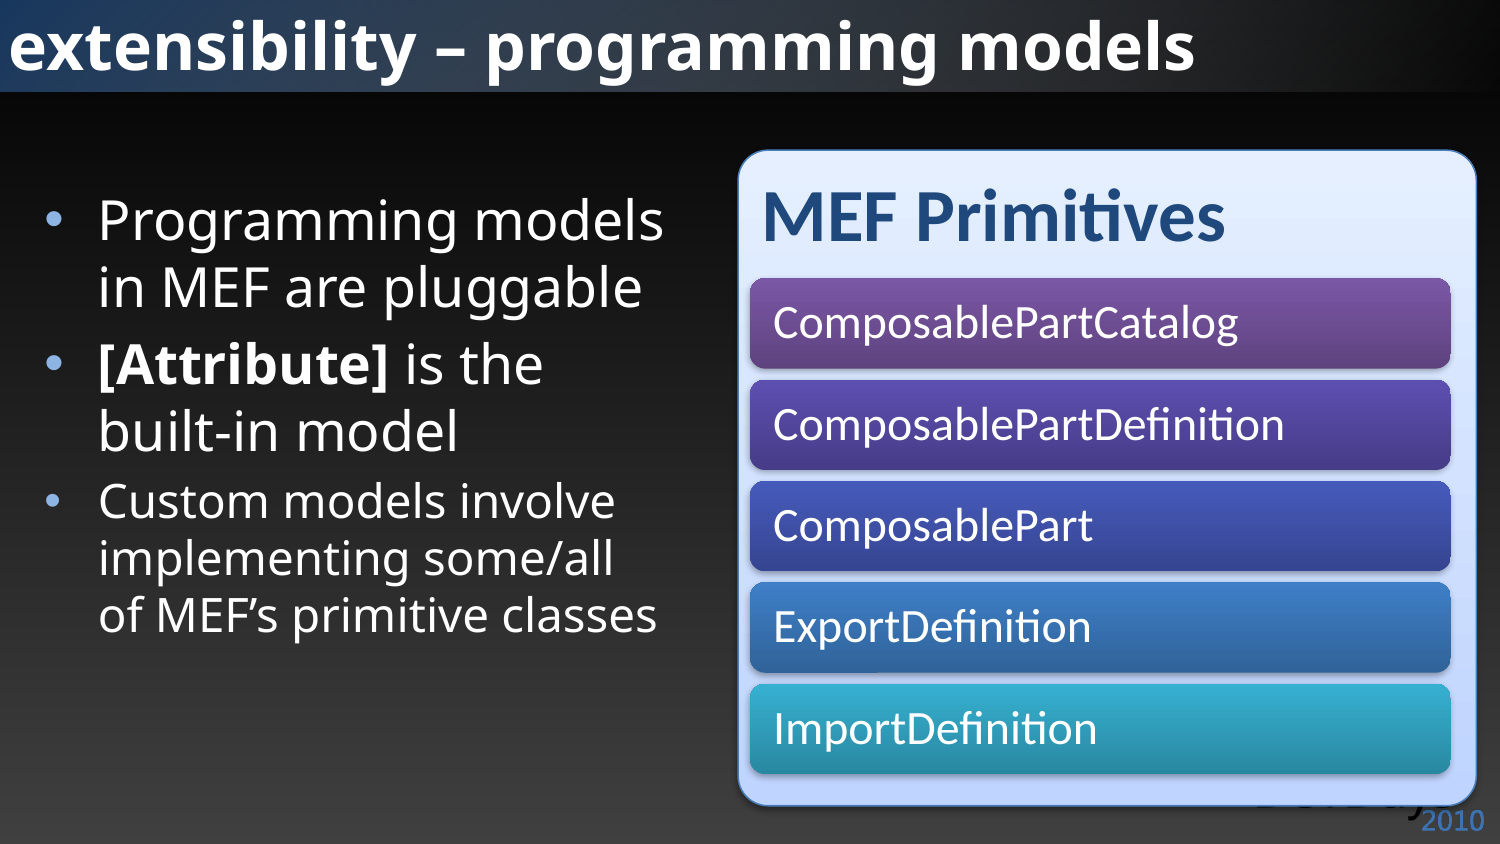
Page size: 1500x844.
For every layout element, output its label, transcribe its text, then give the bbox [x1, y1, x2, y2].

picture [1257, 769, 1484, 831]
text_box MEF Primitives [737, 149, 1478, 807]
list Programming models in MEF are pluggable [Attribute] is the built-in model Custom models involve implementing some/all of MEF’s primitive classes [29, 178, 688, 753]
title extensibility – programming models [0, 0, 1500, 92]
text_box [749, 275, 1452, 777]
